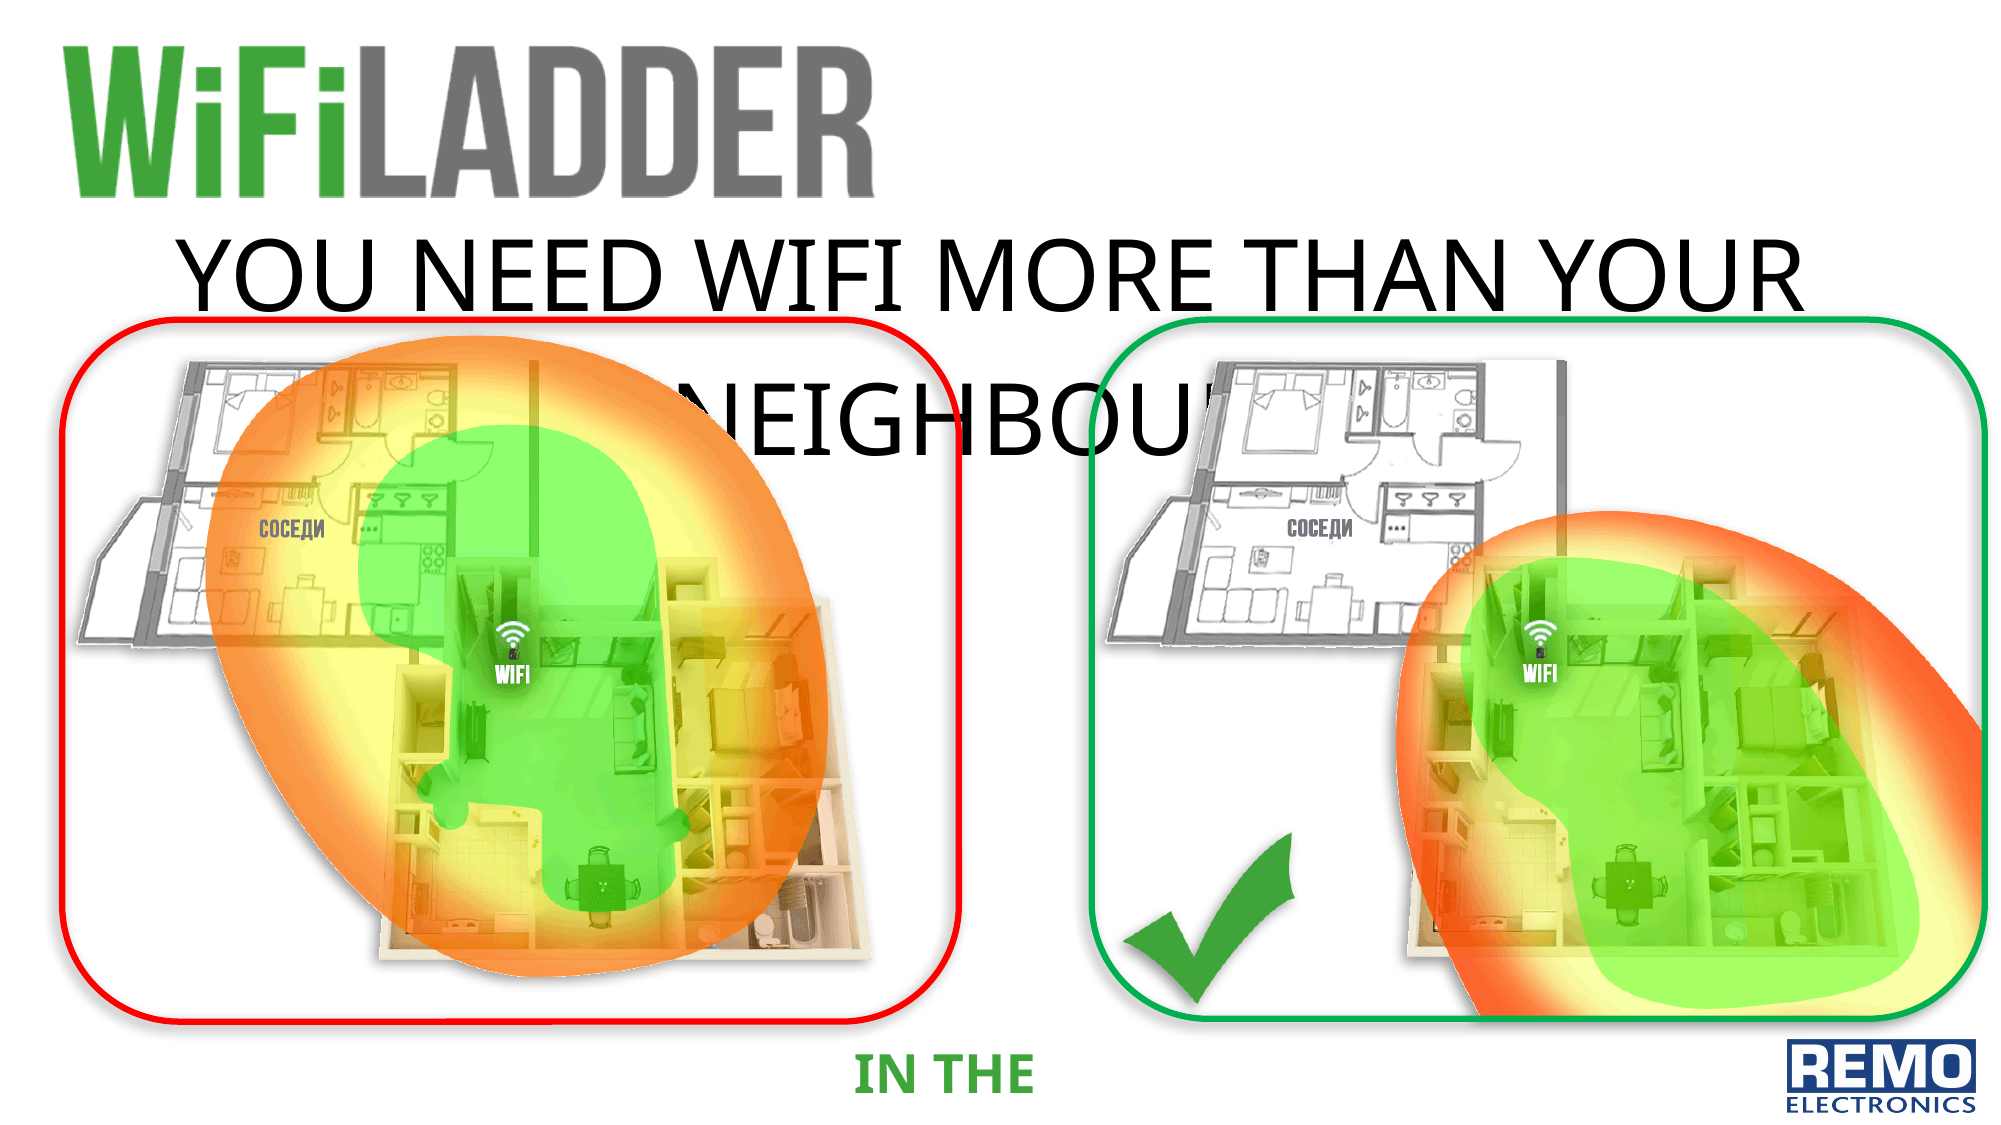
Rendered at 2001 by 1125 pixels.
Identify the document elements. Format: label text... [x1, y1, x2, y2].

picture [1787, 1039, 1977, 1113]
picture [62, 319, 959, 1022]
picture [1091, 319, 1985, 1019]
list YOU NEED WIFI MORE THAN YOUR NEIGHBOURS [62, 179, 1922, 349]
text_box IN THE APPARTMENT [838, 1018, 1292, 1107]
picture [62, 45, 875, 198]
